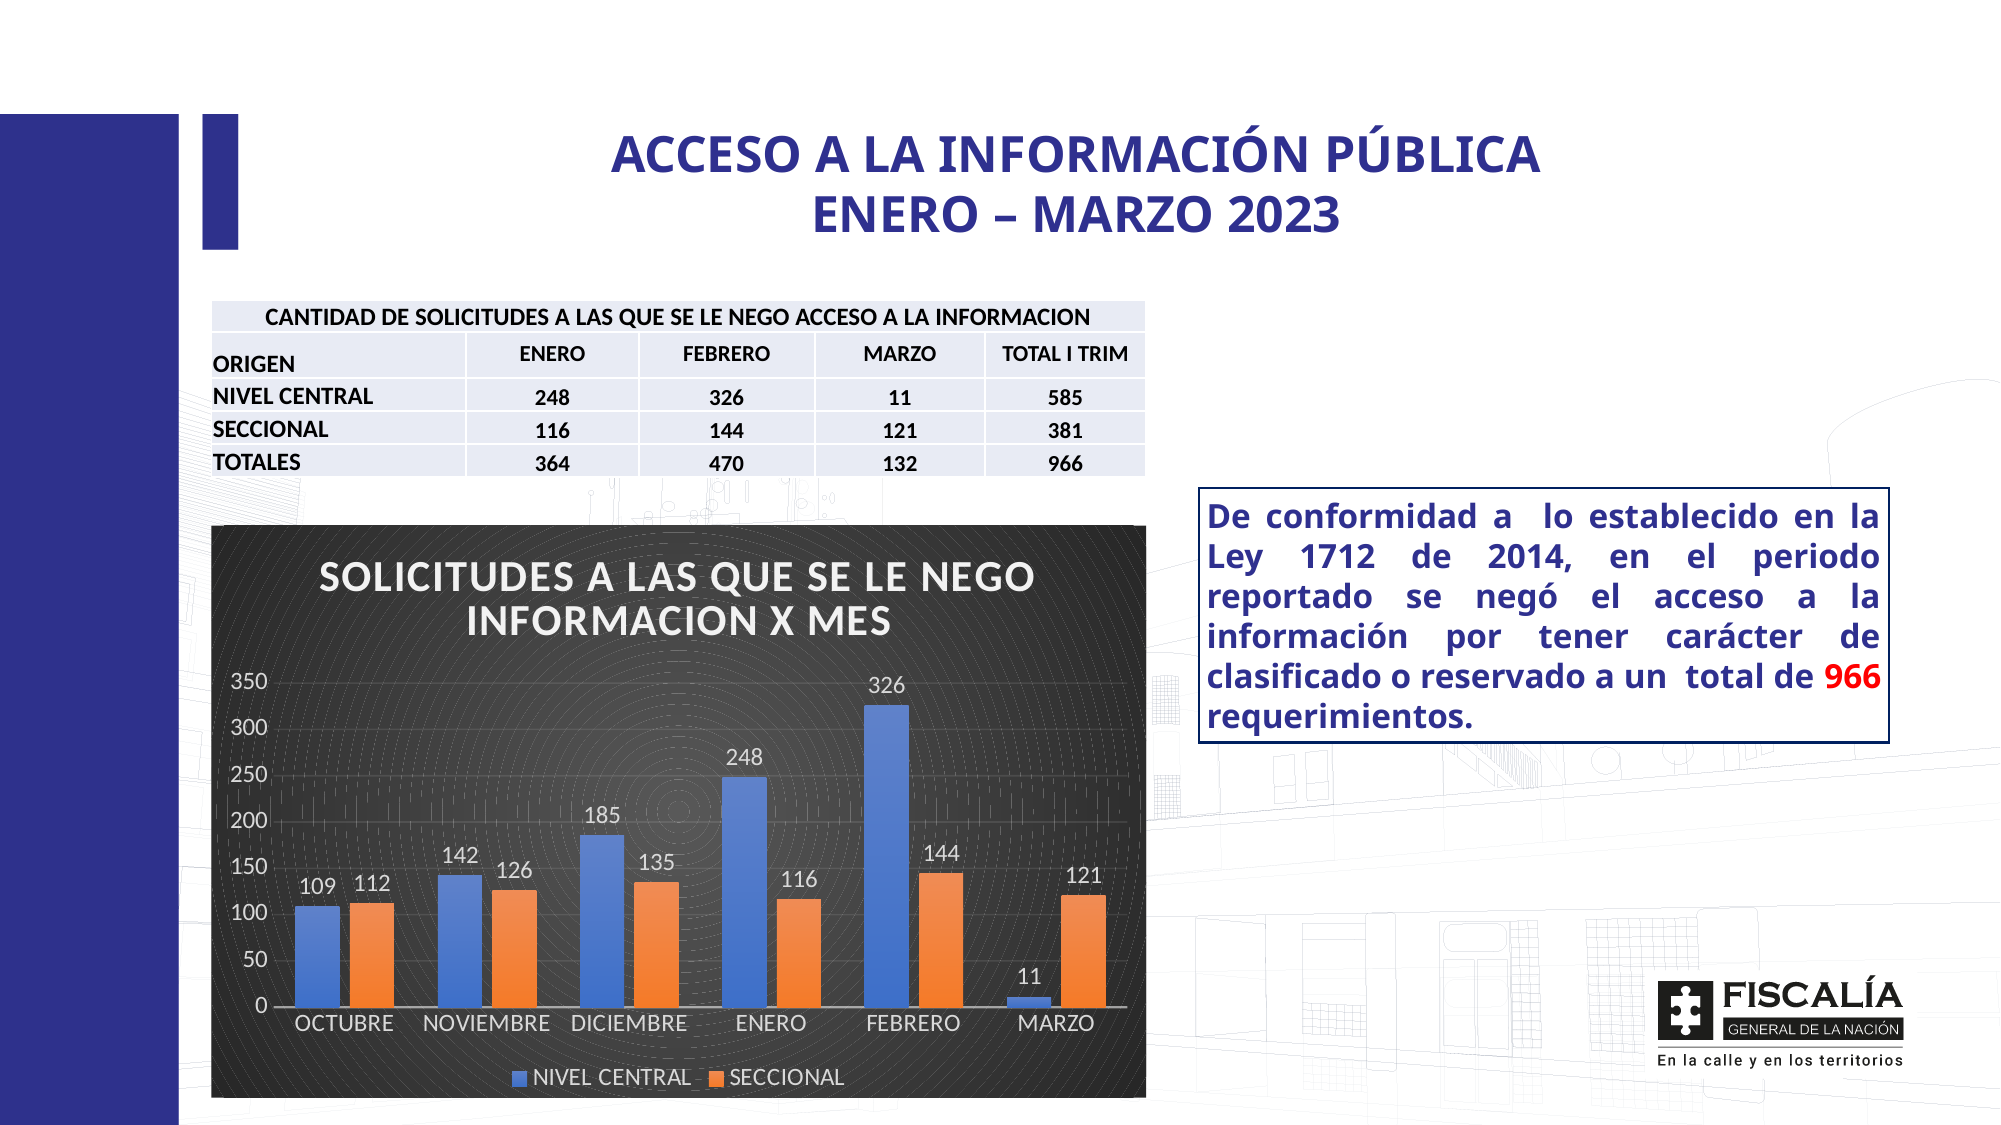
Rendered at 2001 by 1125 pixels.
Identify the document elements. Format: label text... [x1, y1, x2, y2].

table_cell 364 [467, 445, 638, 476]
table_cell FEBRERO [640, 333, 814, 377]
table_cell 121 [816, 412, 984, 443]
table_cell 11 [816, 379, 984, 410]
text_box De conformidad a lo establecido en la Ley 1712 de 2014, en el periodo reportado se negó el acceso a la información por tener carácter de clasificado o reservado a un total de 966 requerimientos. [1198, 487, 1890, 744]
table_cell NIVEL CENTRAL [212, 379, 465, 410]
table_cell 326 [640, 379, 814, 410]
table_cell SECCIONAL [212, 412, 465, 443]
table_header CANTIDAD DE SOLICITUDES A LAS QUE SE LE NEGO ACCESO A LA INFORMACION [212, 301, 1145, 331]
table_cell TOTAL I TRIM [986, 333, 1145, 377]
table_cell TOTALES [212, 445, 465, 476]
table_cell 144 [640, 412, 814, 443]
text_box ACCESO A LA INFORMACIÓN PÚBLICA ENERO – MARZO 2023 [263, 115, 1889, 251]
table_cell ENERO [467, 333, 638, 377]
table_cell 381 [986, 412, 1145, 443]
table_cell 132 [816, 445, 984, 476]
table_cell ORIGEN [212, 333, 465, 377]
table_cell 248 [467, 379, 638, 410]
chart [211, 525, 1147, 1098]
table_cell MARZO [816, 333, 984, 377]
table_cell 116 [467, 412, 638, 443]
table_cell 585 [986, 379, 1145, 410]
picture [0, 0, 2001, 1125]
table_cell 470 [640, 445, 814, 476]
table_cell 966 [986, 445, 1145, 476]
